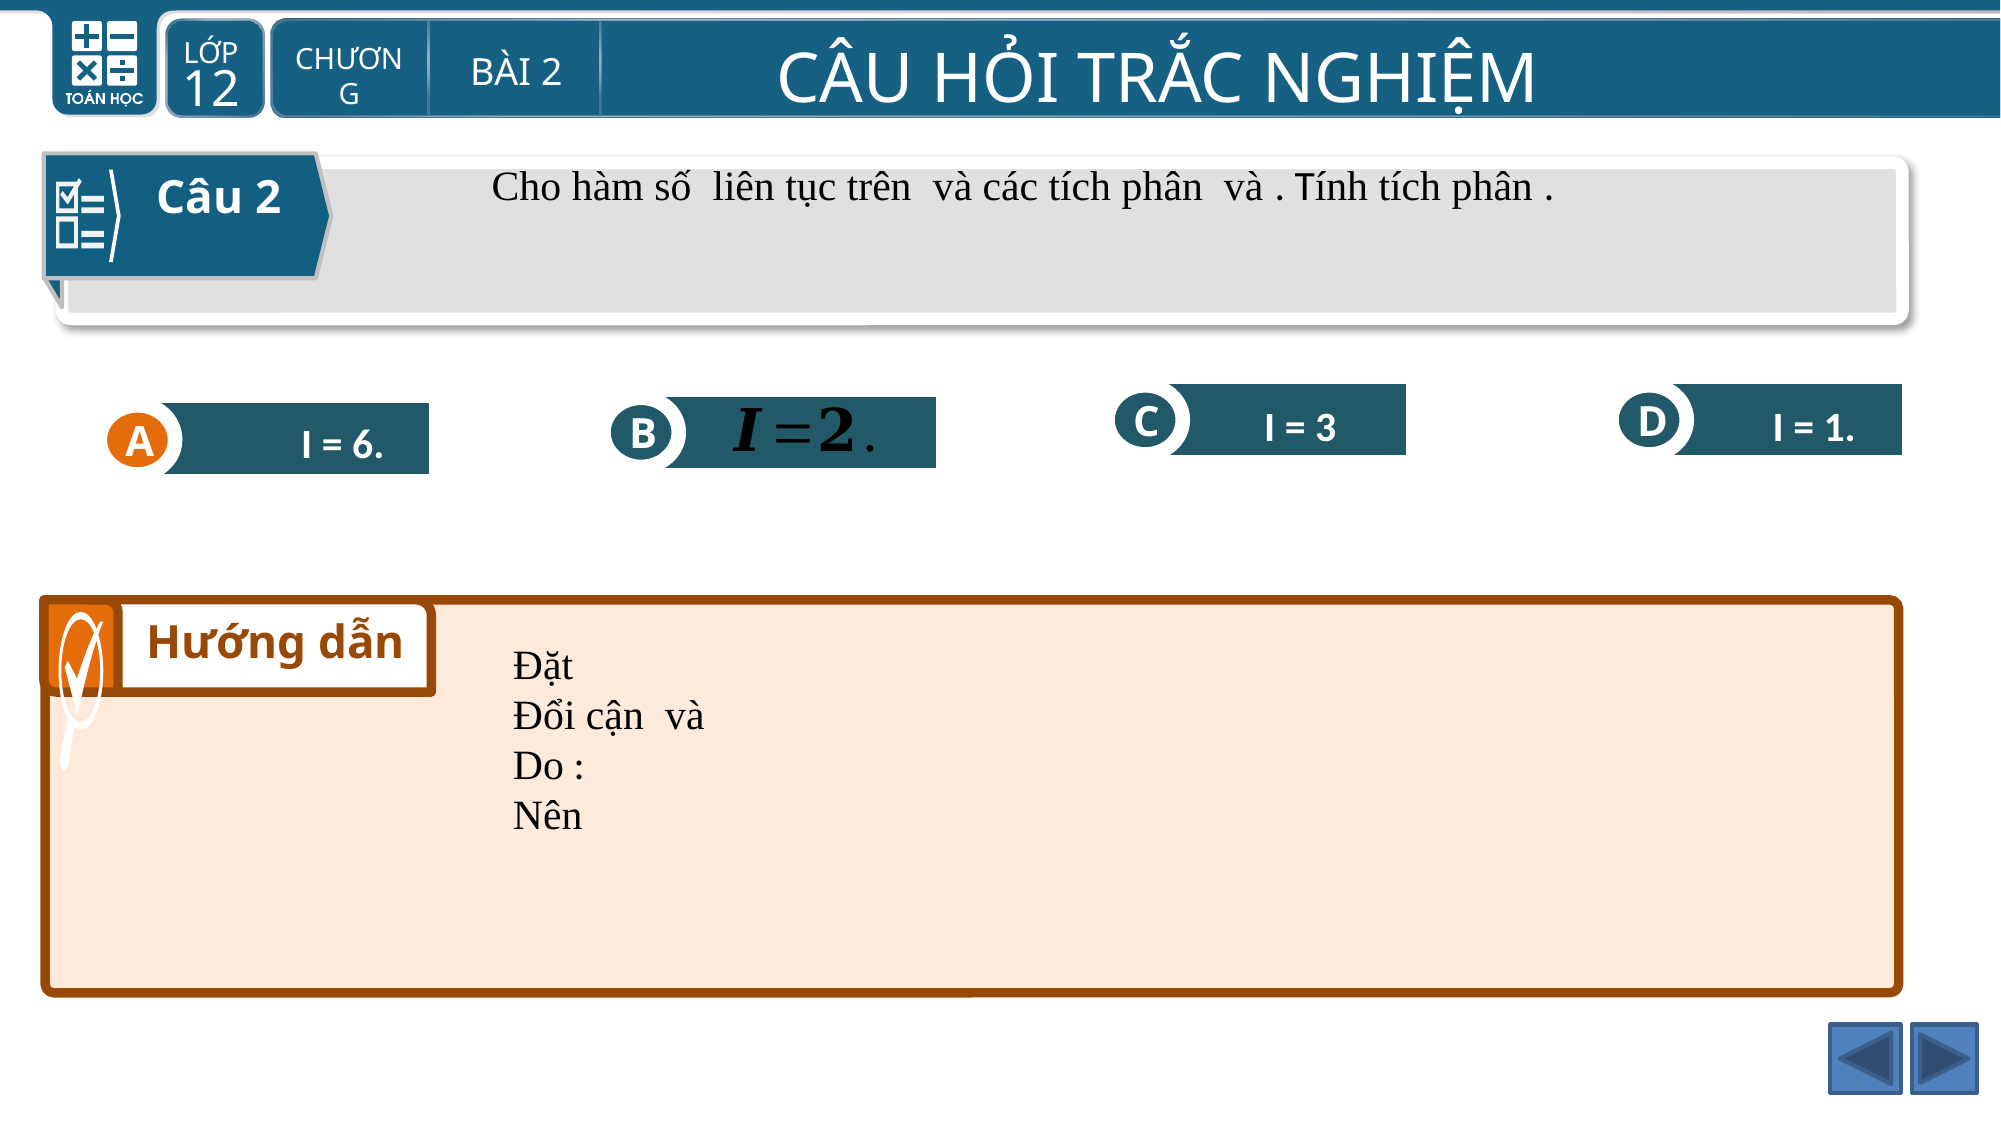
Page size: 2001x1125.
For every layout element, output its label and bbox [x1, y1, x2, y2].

text_box [43, 599, 1899, 994]
text_box [43, 153, 1903, 320]
text_box [1107, 376, 1415, 463]
text_box [1910, 1022, 1979, 1095]
text_box [603, 389, 944, 476]
text_box [1611, 376, 1910, 463]
text_box [1828, 1022, 1903, 1095]
text_box [99, 395, 437, 482]
